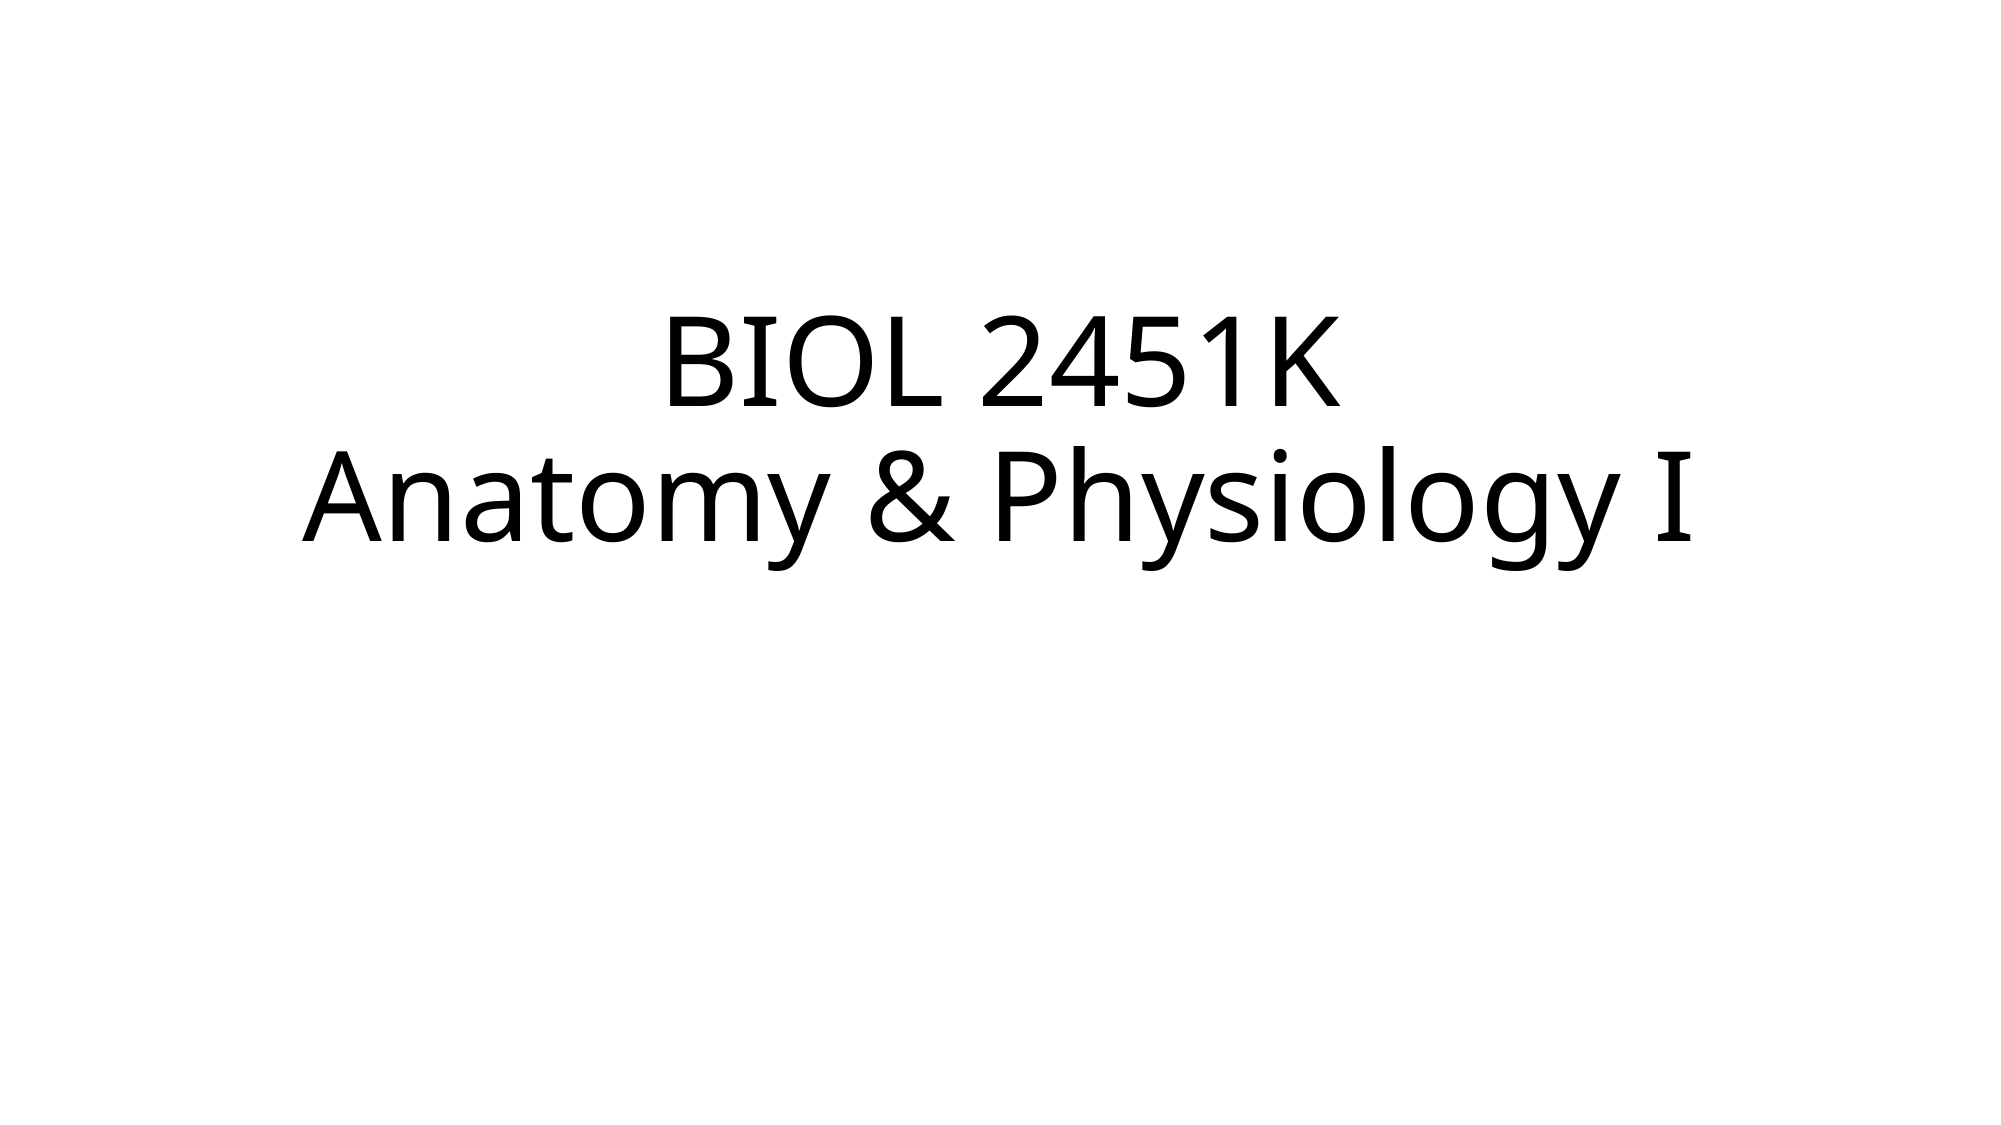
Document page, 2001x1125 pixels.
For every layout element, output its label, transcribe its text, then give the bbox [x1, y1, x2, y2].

title BIOL 2451K Anatomy & Physiology I [249, 184, 1750, 576]
